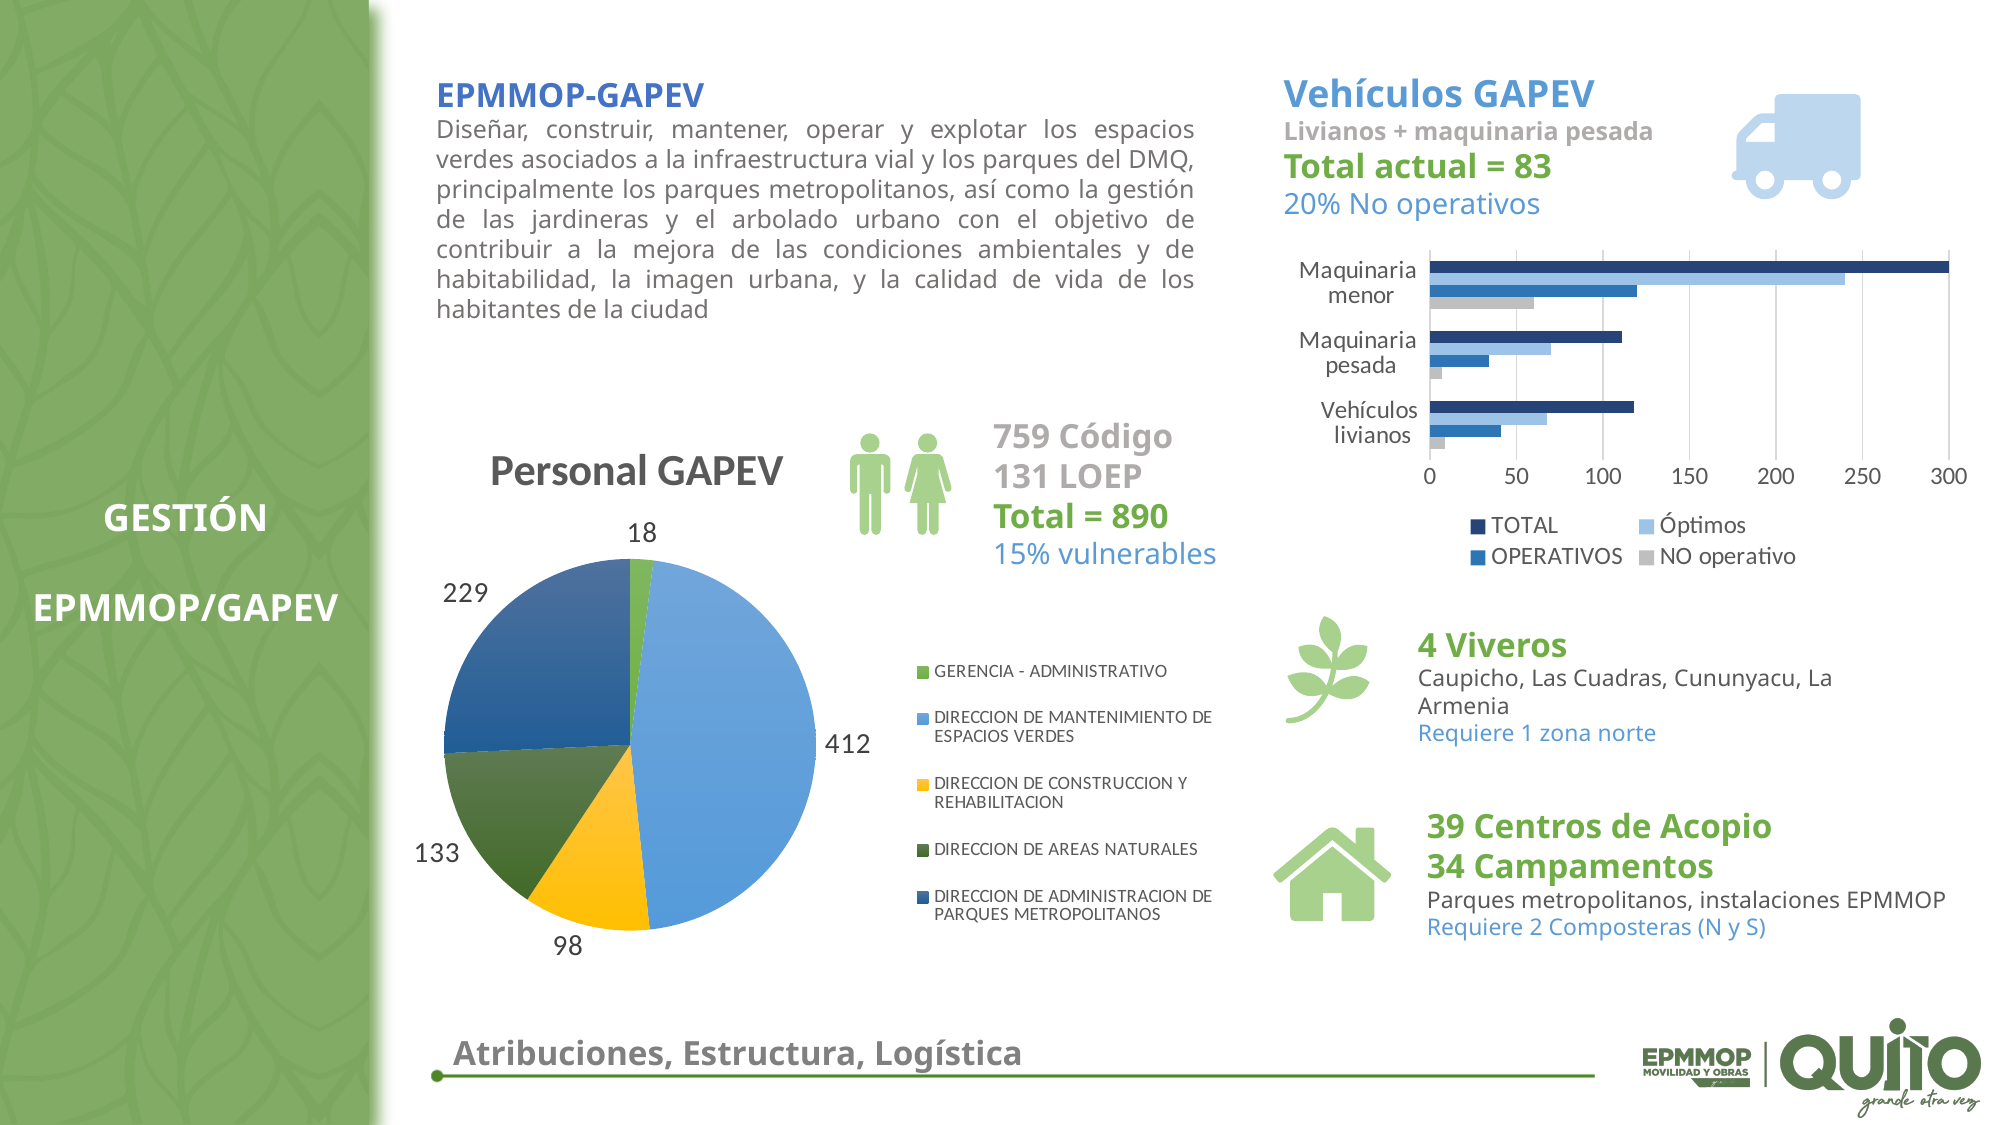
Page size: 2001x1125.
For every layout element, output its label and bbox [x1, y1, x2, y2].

picture [0, 0, 2000, 1125]
chart [34, 419, 1240, 978]
chart [1284, 243, 1982, 577]
text_box [850, 433, 952, 535]
